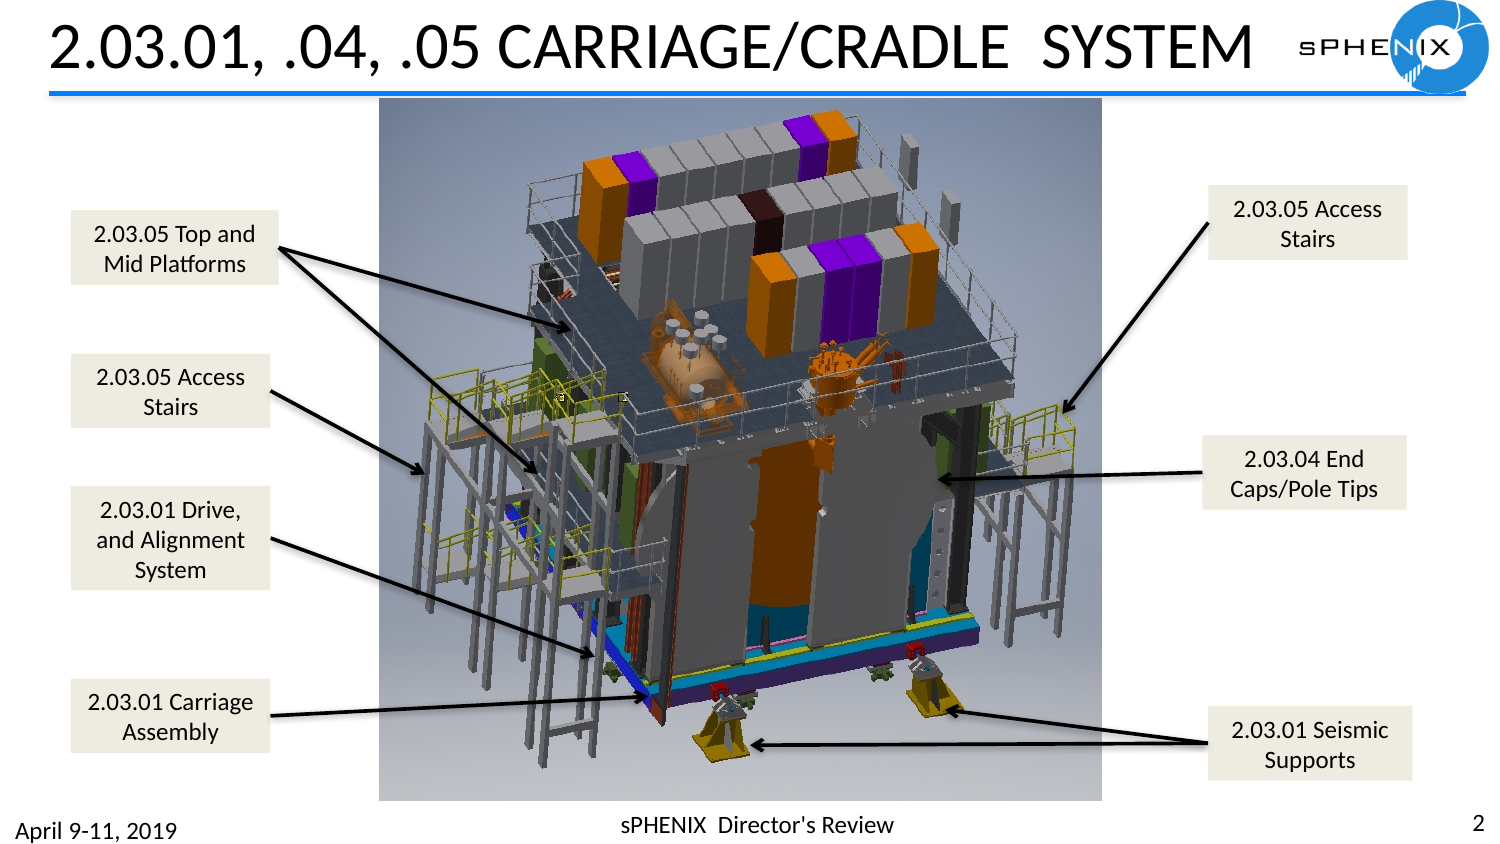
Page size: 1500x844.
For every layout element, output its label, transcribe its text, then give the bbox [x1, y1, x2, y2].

text_box 2.03.05 Top and Mid Platforms [71, 210, 279, 285]
text_box 2.03.05 Access Stairs [71, 353, 271, 429]
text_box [937, 472, 1203, 480]
picture [379, 98, 1102, 801]
text_box 2.03.04 End Caps/Pole Tips [1202, 435, 1407, 510]
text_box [278, 247, 538, 475]
footer sPHENIX Director's Review [520, 810, 996, 841]
text_box 2.03.05 Access Stairs [1208, 185, 1408, 260]
text_box 2.03.01 Carriage Assembly [70, 678, 271, 754]
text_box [944, 709, 1209, 743]
picture [1299, 0, 1489, 94]
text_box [1062, 222, 1209, 415]
slide_number 2 [1412, 798, 1500, 844]
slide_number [0, 815, 350, 844]
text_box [270, 538, 596, 657]
text_box 2.03.01 Seismic Supports [1208, 705, 1413, 781]
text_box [538, 247, 572, 331]
text_box 2.03.01 Drive, and Alignment System [71, 485, 271, 591]
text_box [270, 696, 649, 717]
text_box 2.03.01, .04, .05 CARRIAGE/CRADLE SYSTEM [37, 10, 1325, 73]
